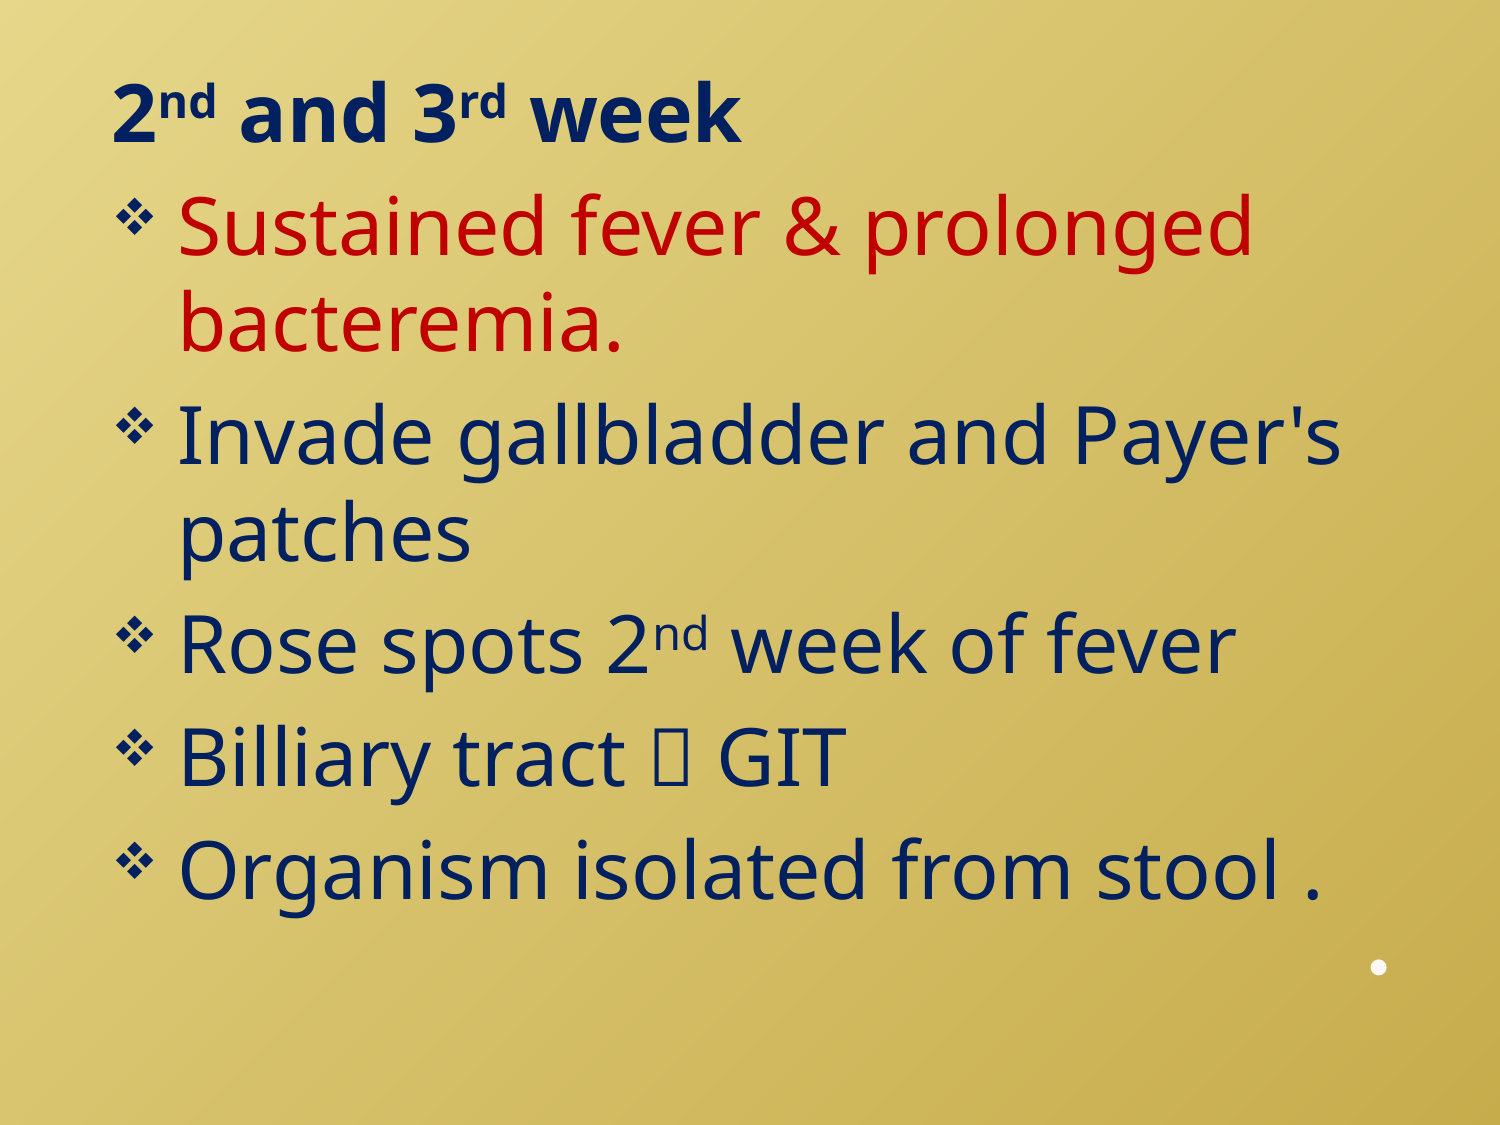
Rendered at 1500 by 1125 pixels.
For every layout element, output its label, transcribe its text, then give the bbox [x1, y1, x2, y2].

list 2nd and 3rd week Sustained fever & prolonged bacteremia. Invade gallbladder and Payer's patches Rose spots 2nd week of fever Billiary tract  GIT Organism isolated from stool . [75, 54, 1425, 1035]
